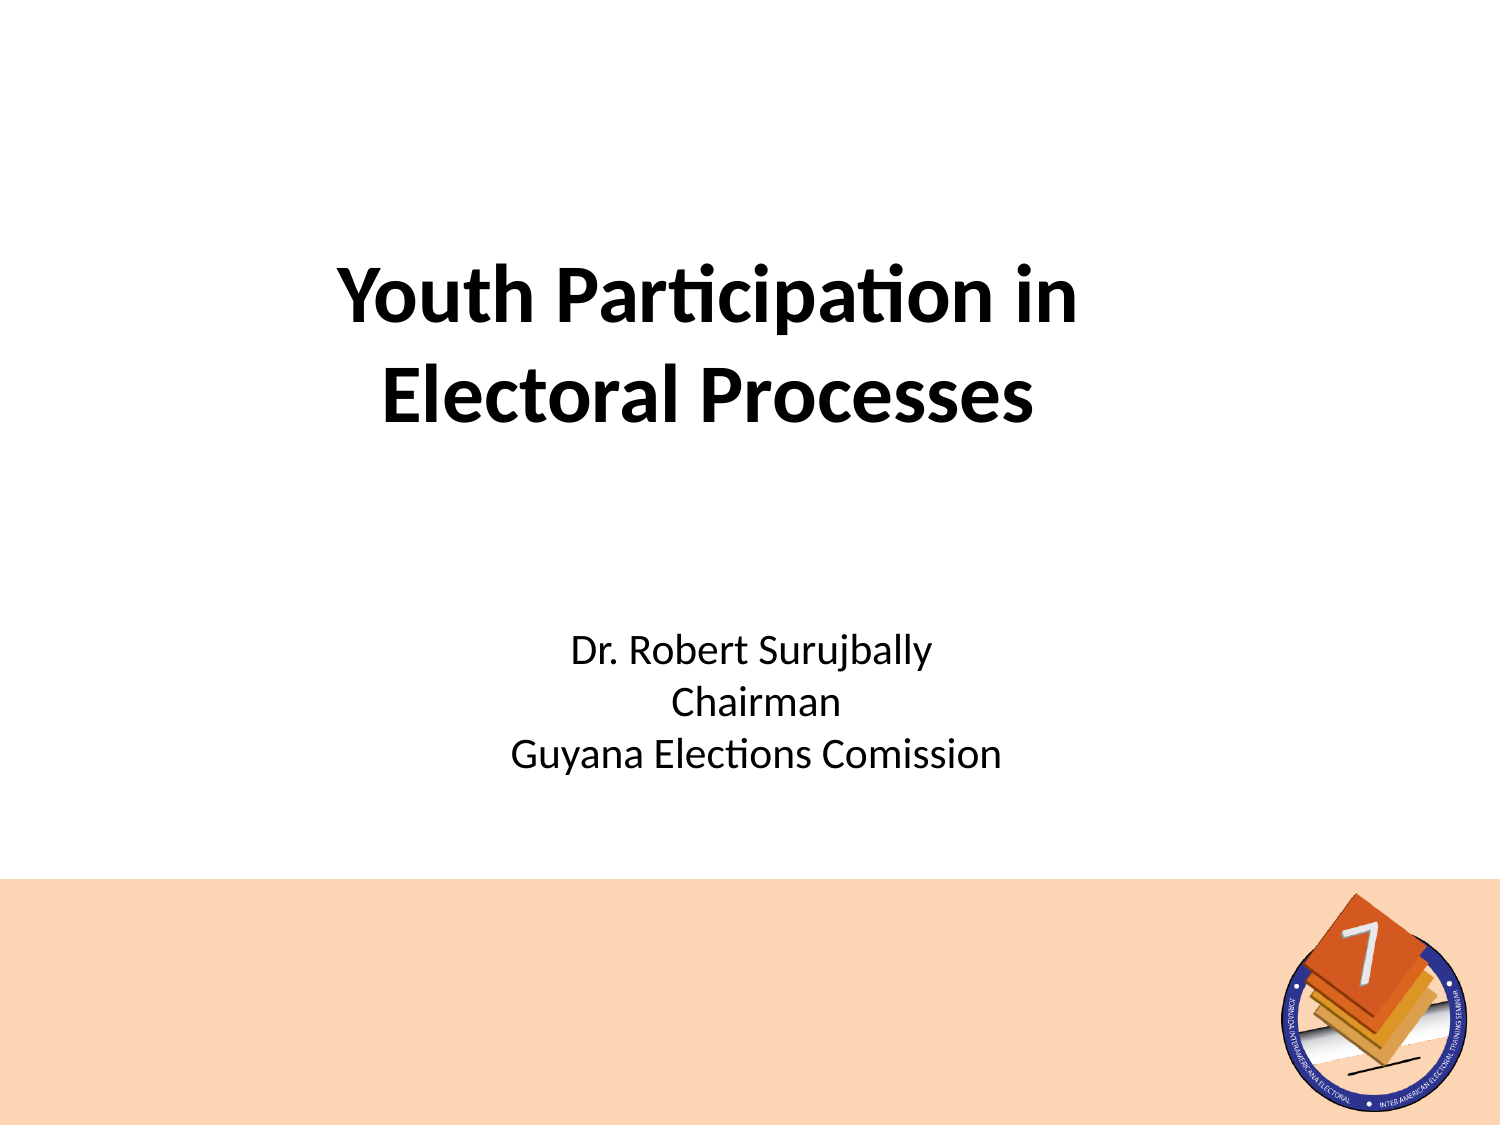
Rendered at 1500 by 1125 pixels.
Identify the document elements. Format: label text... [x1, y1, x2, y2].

picture [1281, 893, 1471, 1112]
text_box [0, 879, 1500, 1125]
text_box Dr. Robert Surujbally Chairman Guyana Elections Comission [78, 612, 1425, 786]
text_box [12, 180, 1488, 513]
text_box Youth Participation in Electoral Processes [206, 231, 1211, 447]
